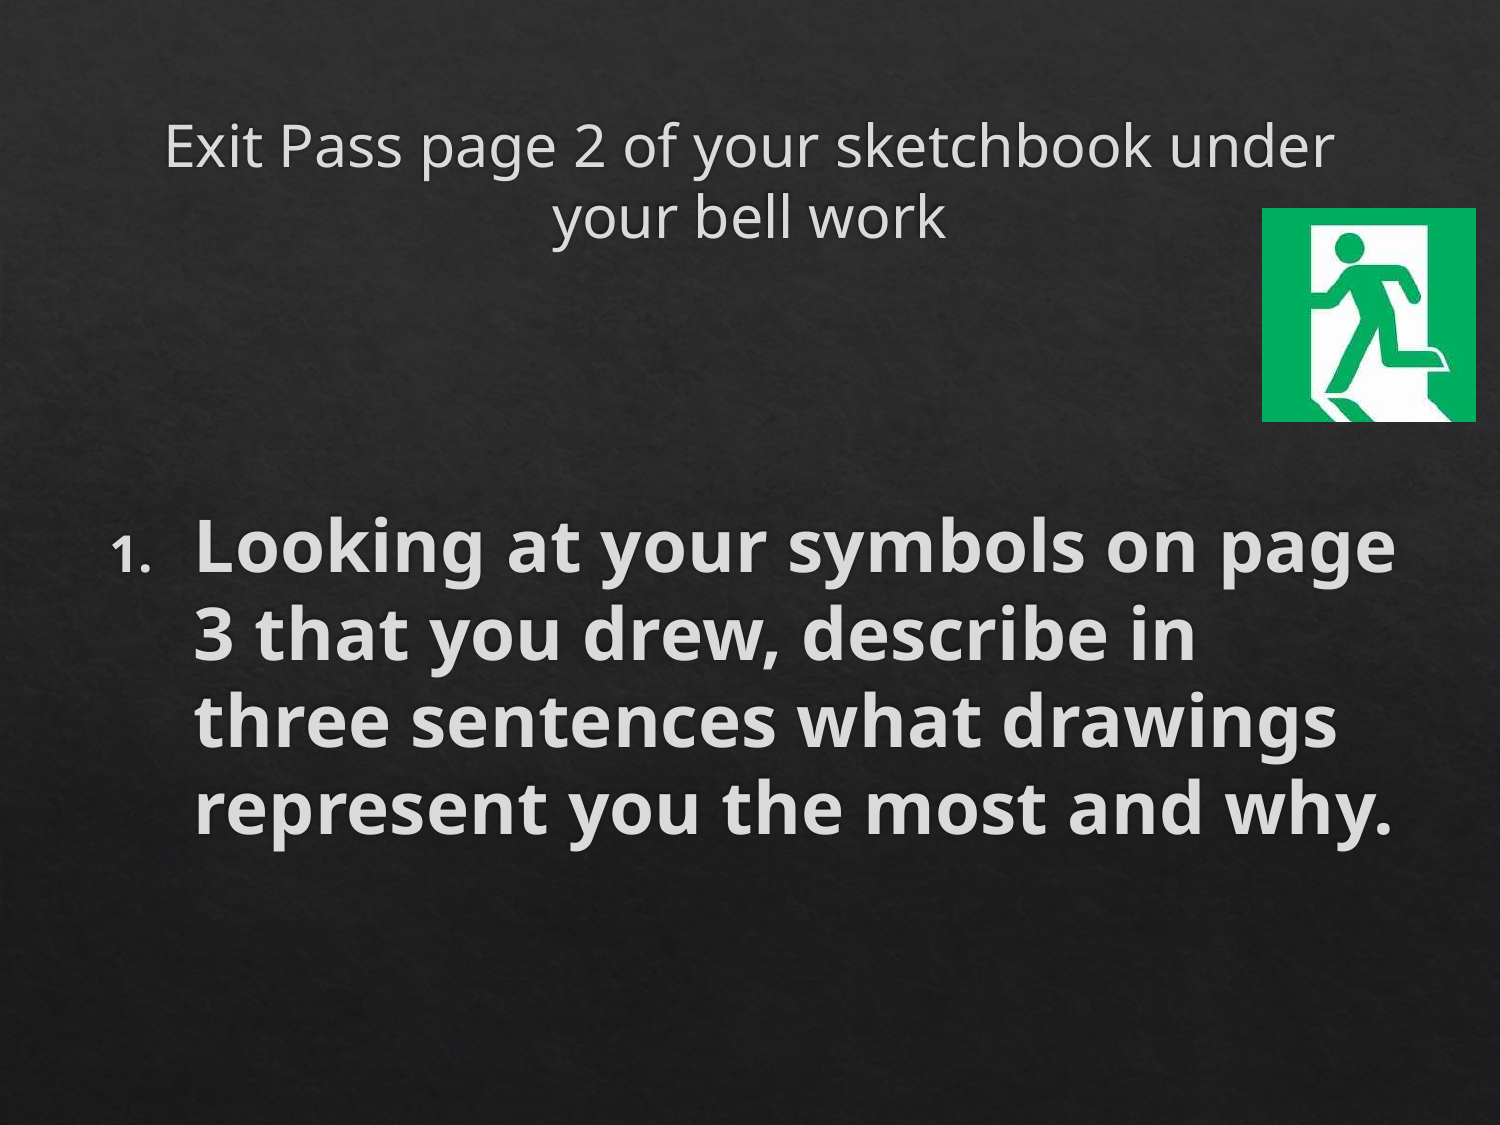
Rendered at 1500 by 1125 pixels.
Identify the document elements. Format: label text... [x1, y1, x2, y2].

title Exit Pass page 2 of your sketchbook under your bell work [112, 99, 1387, 259]
picture [1262, 208, 1476, 423]
list Looking at your symbols on page 3 that you drew, describe in three sentences what drawings represent you the most and why. [75, 262, 1425, 1063]
